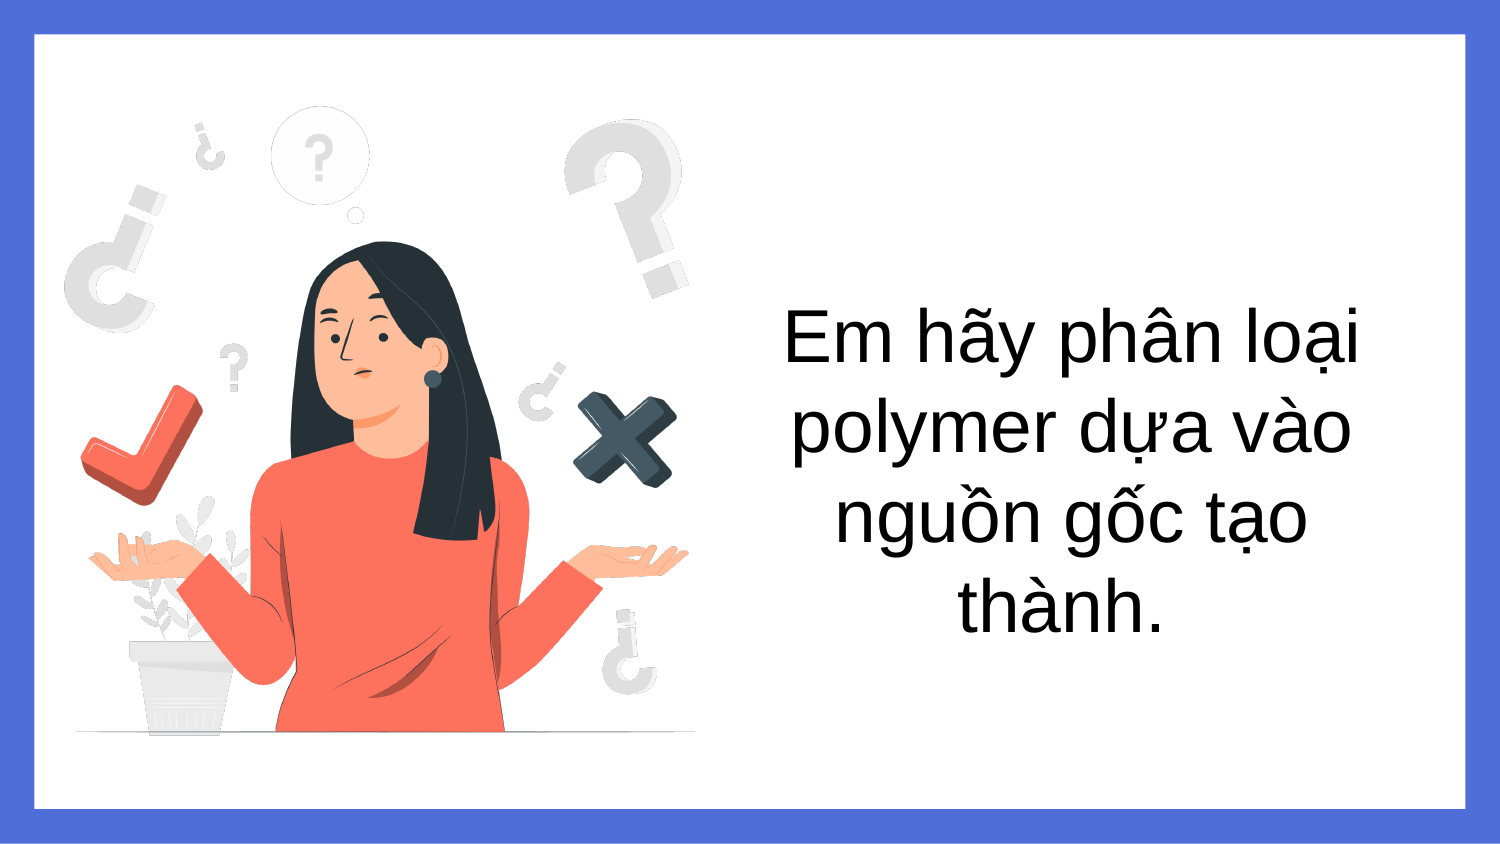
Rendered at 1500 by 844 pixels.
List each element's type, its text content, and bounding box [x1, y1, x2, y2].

text_box [0, 0, 1500, 844]
text_box Em hãy phân loại polymer dựa vào nguồn gốc tạo thành. [741, 280, 1407, 655]
picture [30, 68, 738, 776]
